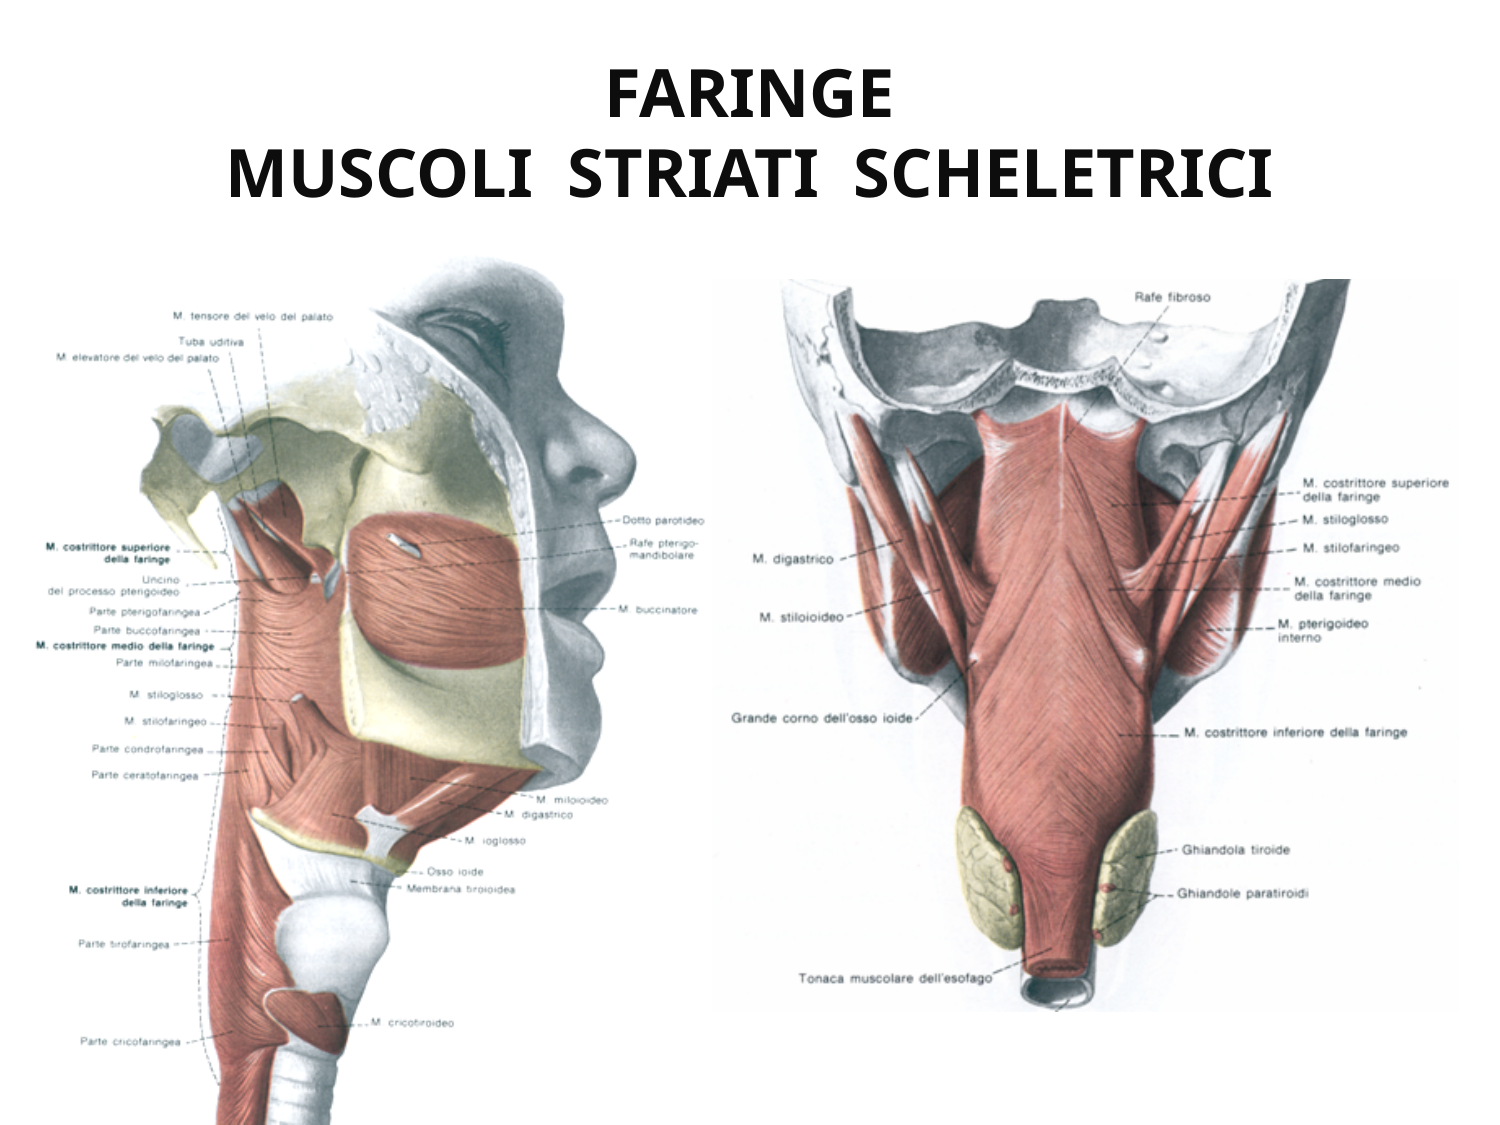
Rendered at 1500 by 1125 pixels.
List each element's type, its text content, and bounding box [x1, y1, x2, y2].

title FARINGE MUSCOLI STRIATI SCHELETRICI [0, 37, 1500, 225]
picture [29, 254, 1459, 1125]
